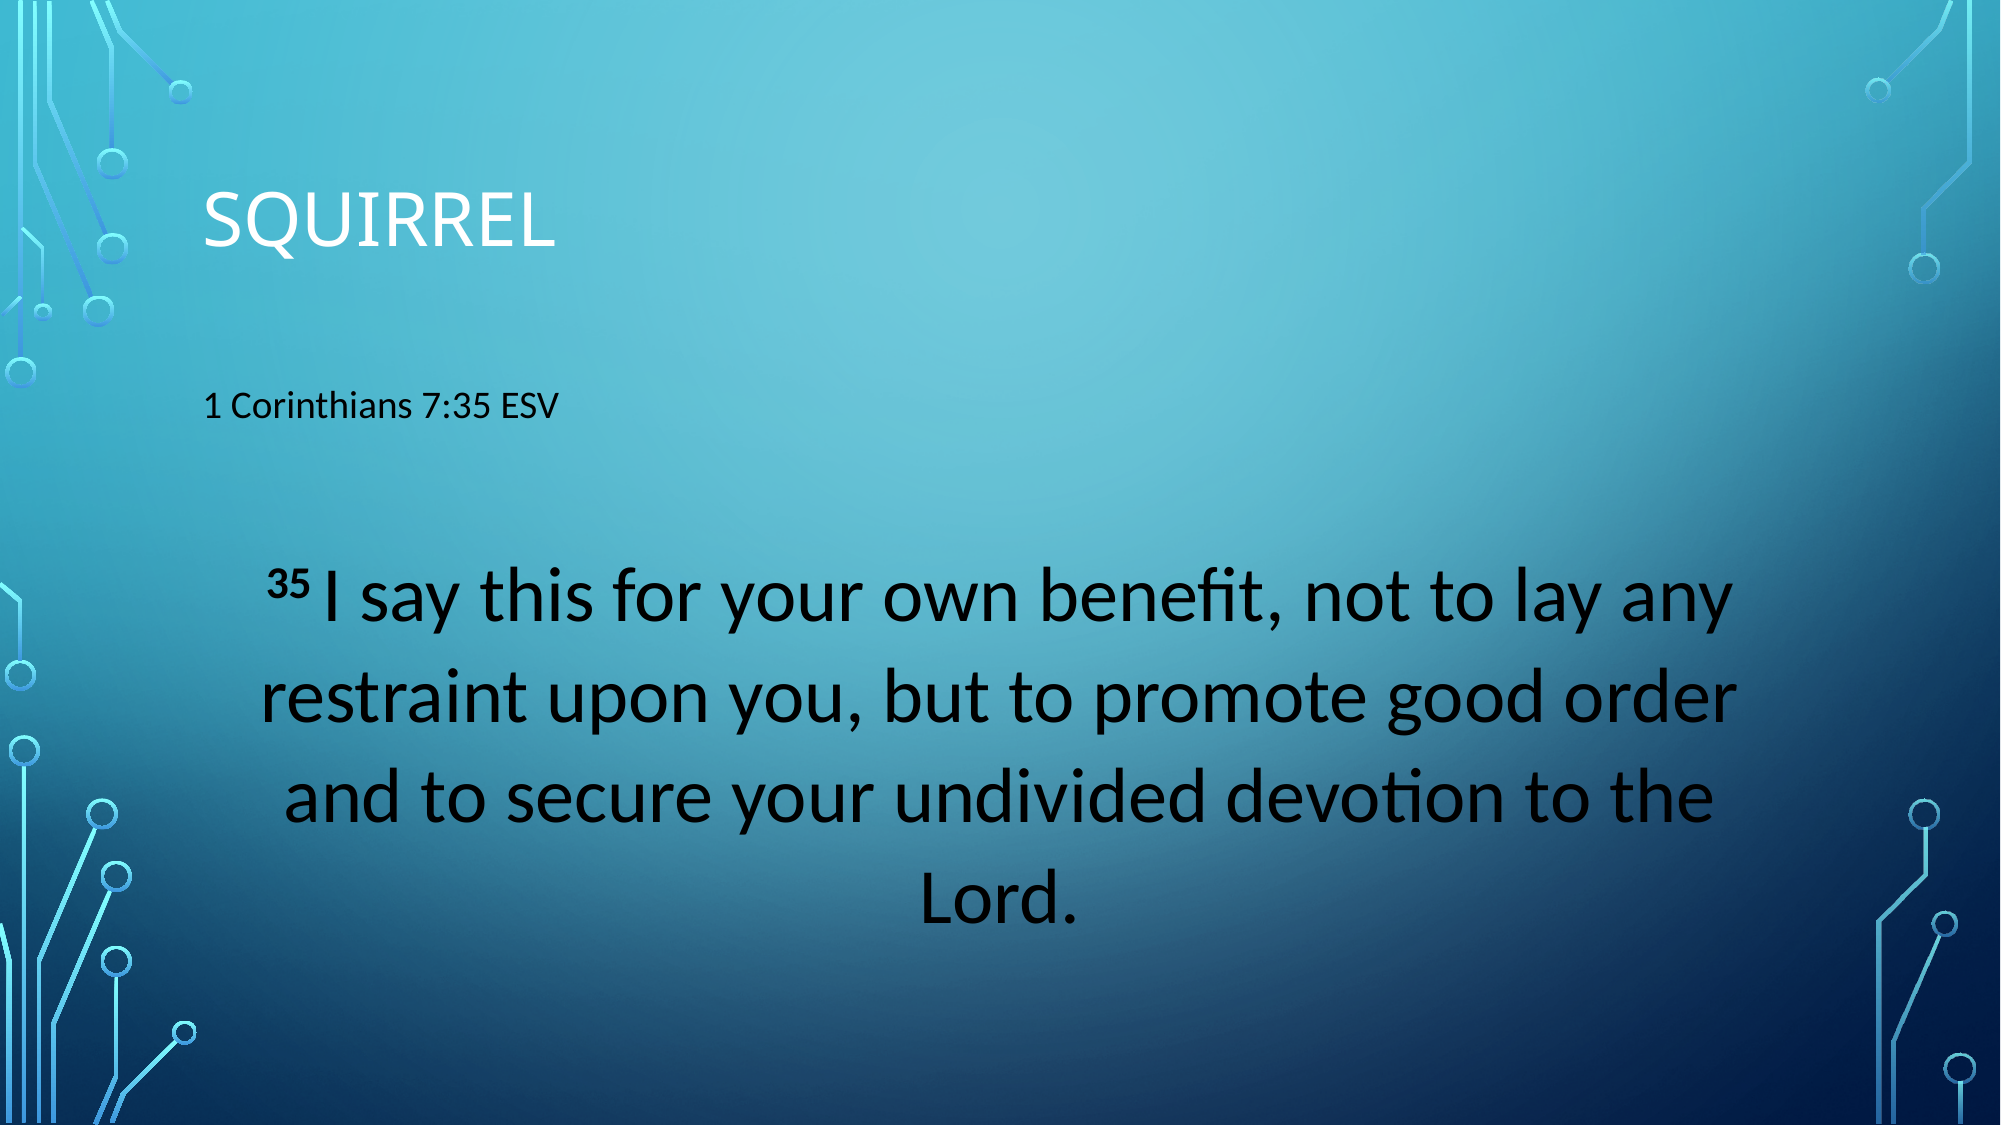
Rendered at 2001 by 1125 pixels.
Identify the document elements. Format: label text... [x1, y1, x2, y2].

list 1 Corinthians 7:35 ESV 35 I say this for your own benefit, not to lay any restraint upon you, but to promote good order and to secure your undivided devotion to the Lord. [187, 369, 1813, 950]
title SQUIRREL [187, 101, 1813, 344]
